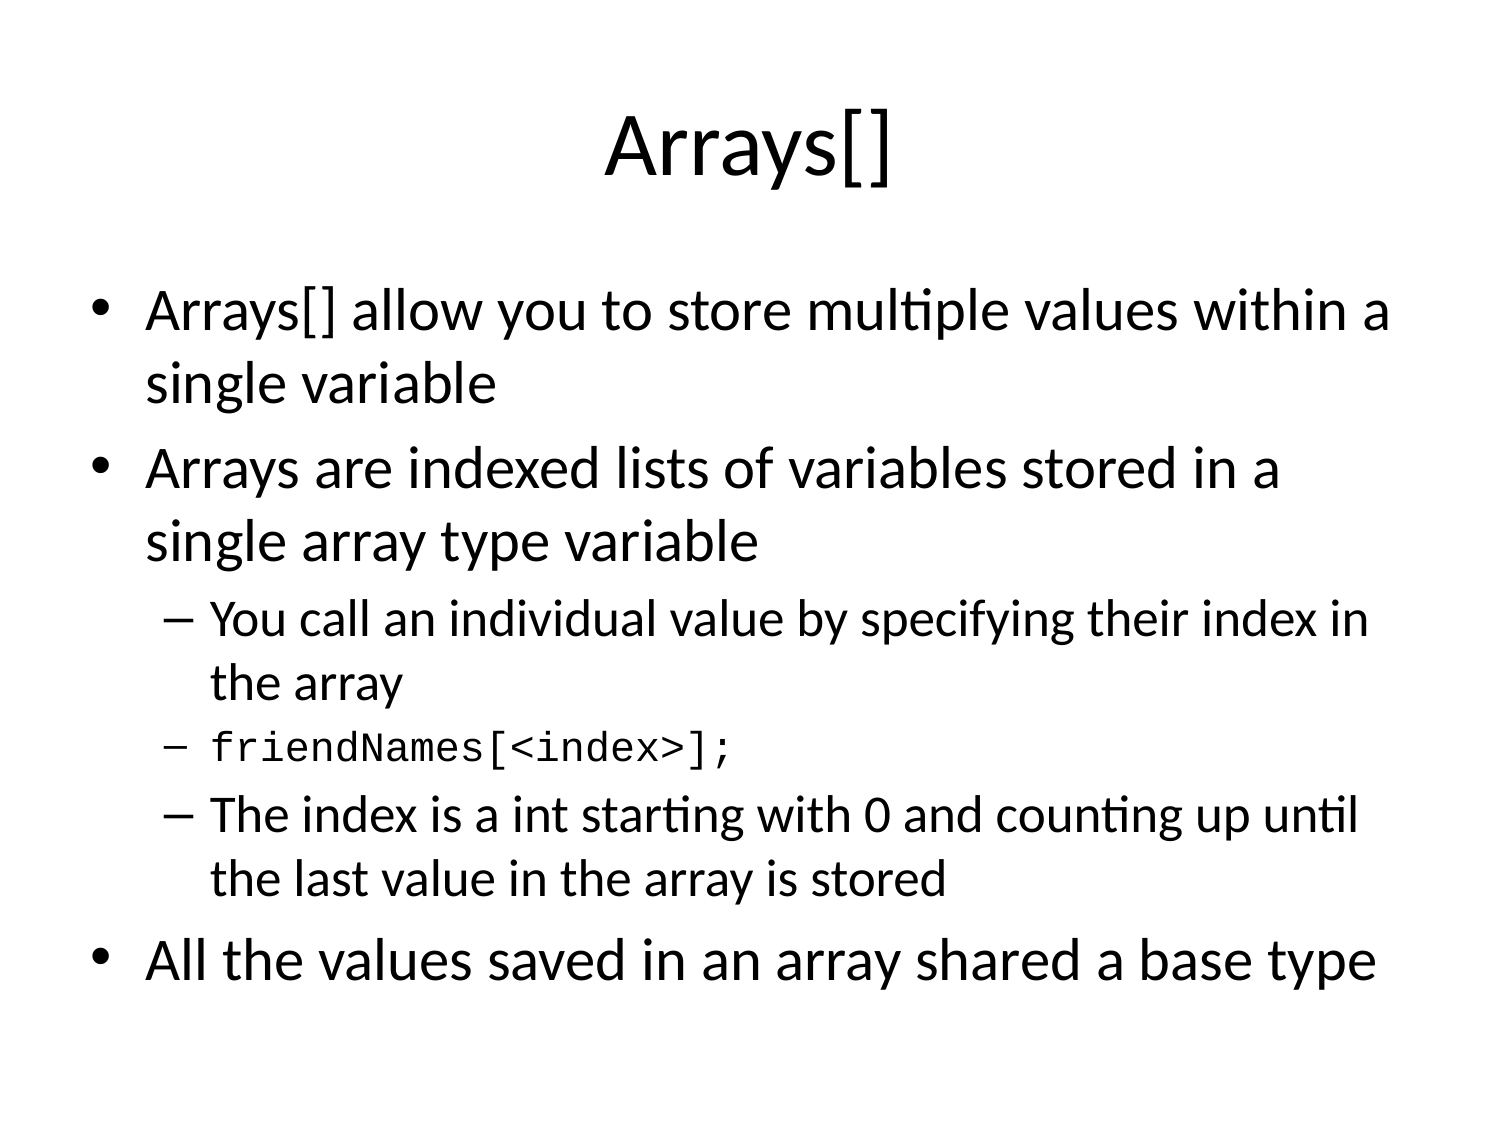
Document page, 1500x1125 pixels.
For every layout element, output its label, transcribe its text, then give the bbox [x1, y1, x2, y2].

list Arrays[] allow you to store multiple values within a single variable Arrays are indexed lists of variables stored in a single array type variable You call an individual value by specifying their index in the array friendNames[<index>]; The index is a int starting with 0 and counting up until the last value in the array is stored All the values saved in an array shared a base type [75, 262, 1425, 1005]
title Arrays[] [75, 45, 1425, 233]
